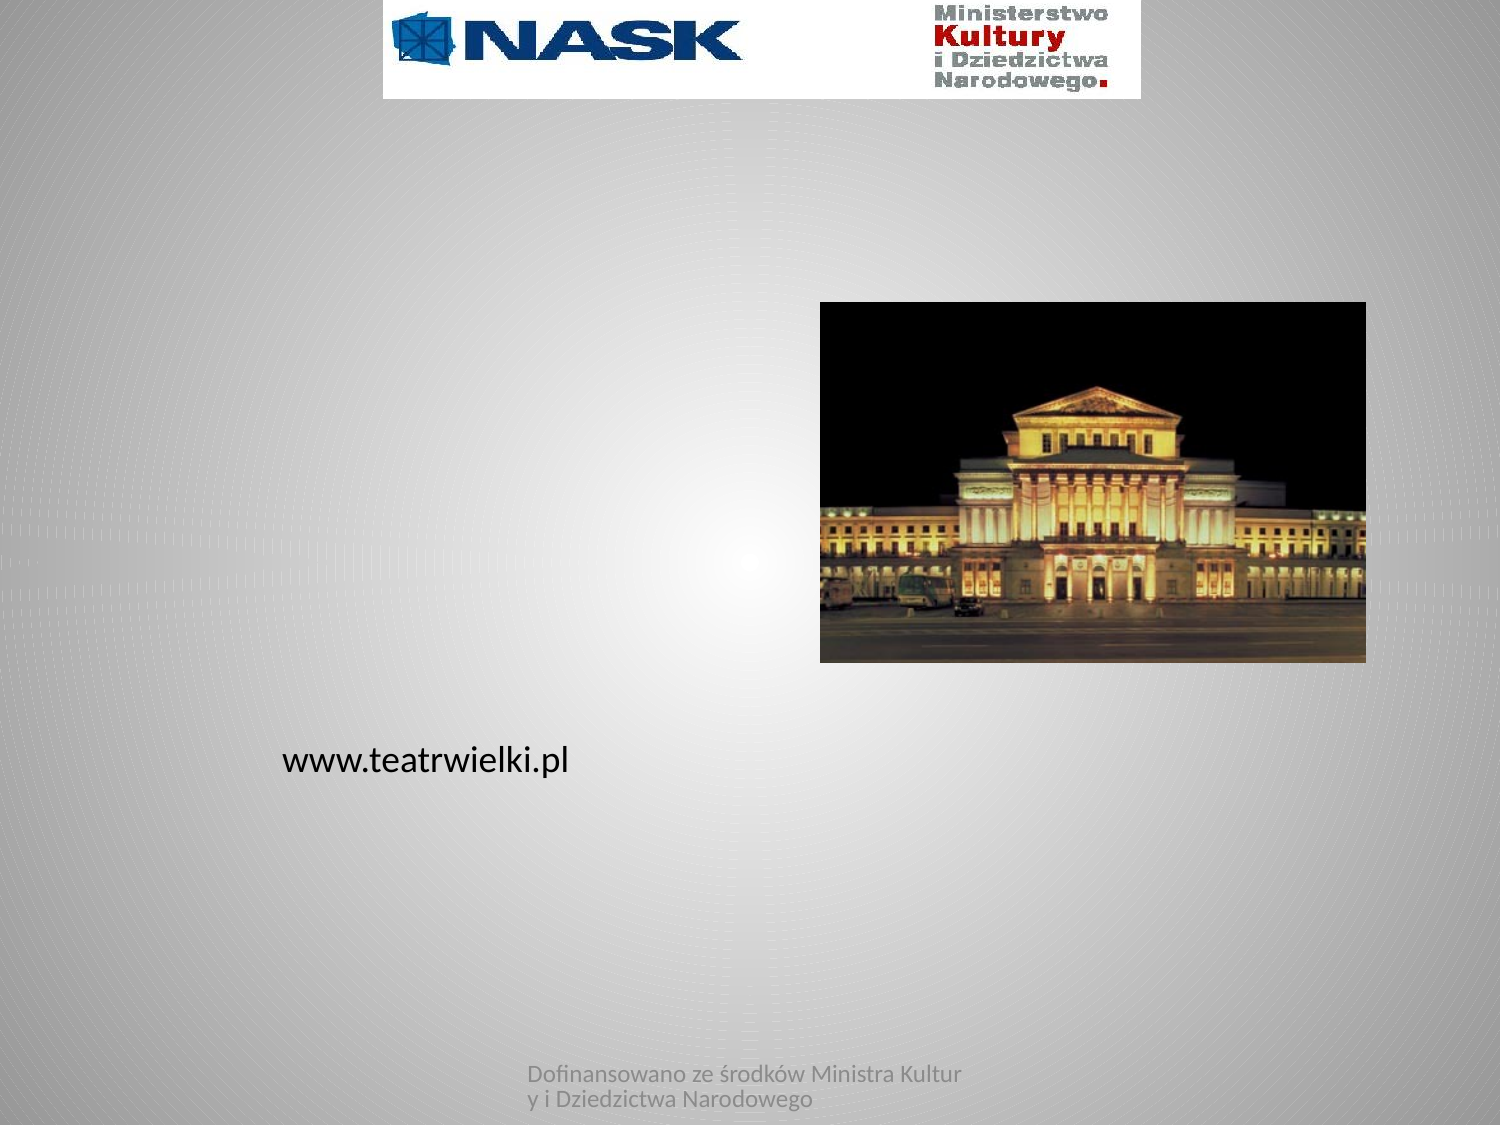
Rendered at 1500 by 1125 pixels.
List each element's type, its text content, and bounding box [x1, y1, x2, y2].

picture [820, 302, 1366, 663]
text_box www.teatrwielki.pl [267, 727, 585, 788]
picture [383, 0, 1141, 99]
footer Dofinansowano ze środków Ministra Kultury i Dziedzictwa Narodowego [512, 1042, 988, 1103]
